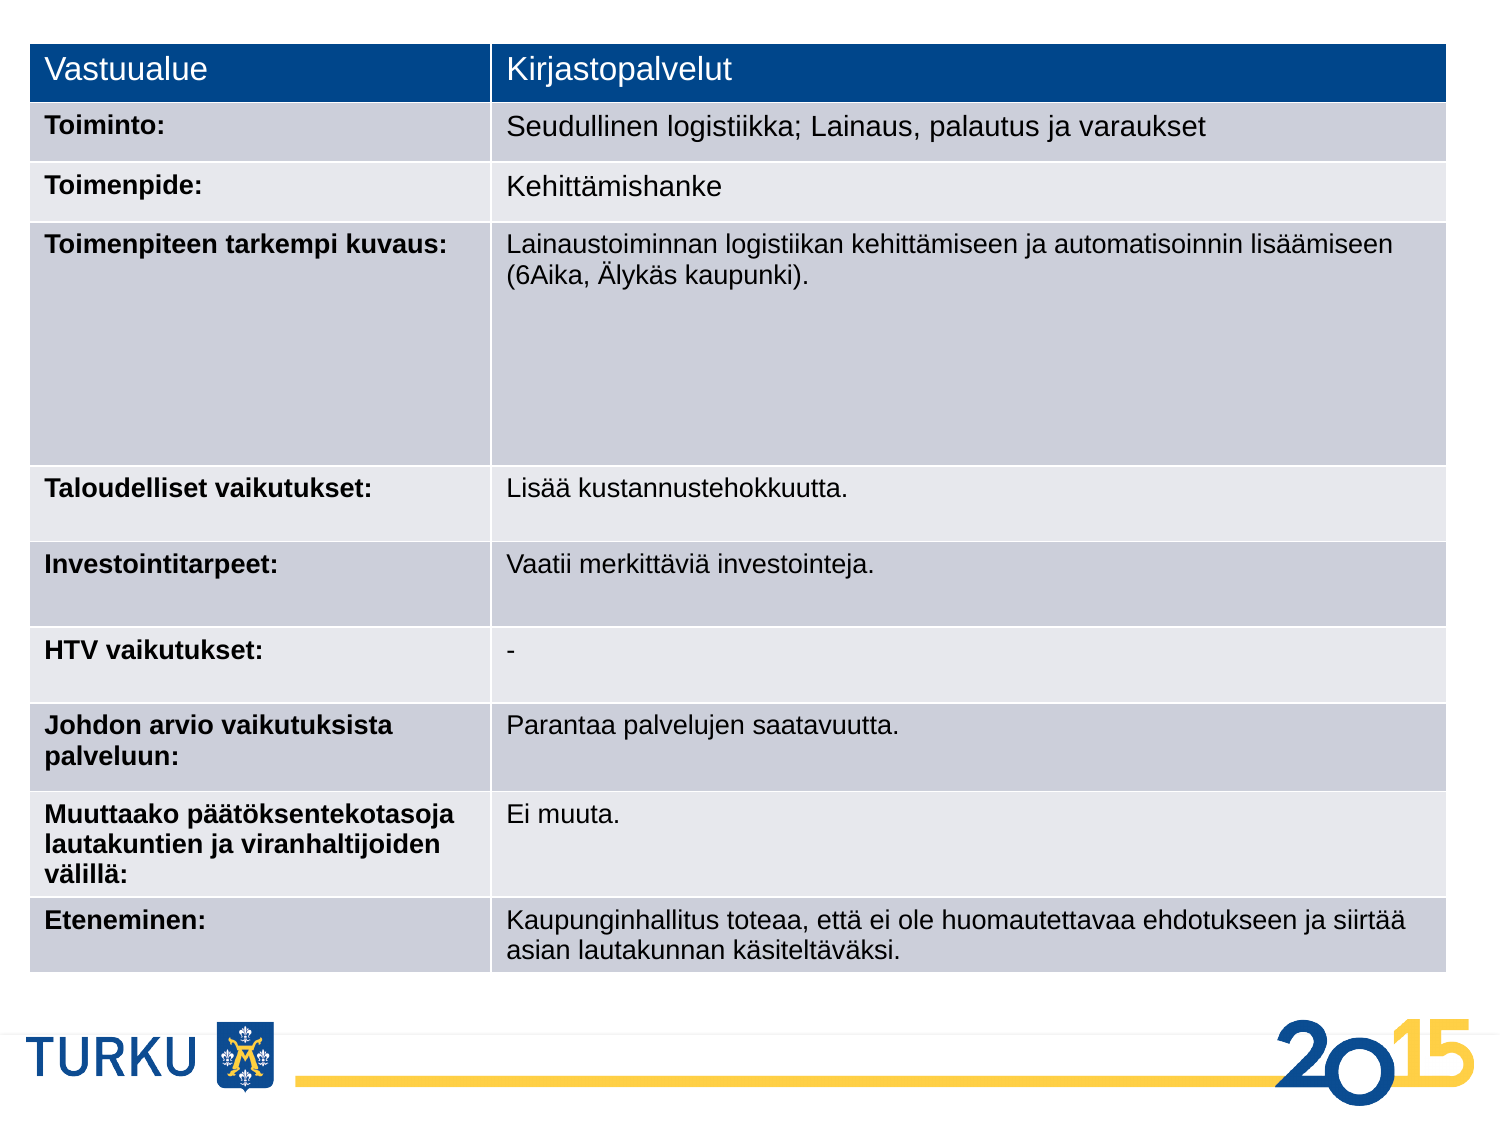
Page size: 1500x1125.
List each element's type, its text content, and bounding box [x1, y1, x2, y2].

table_cell Taloudelliset vaikutukset: [30, 467, 490, 541]
table_cell HTV vaikutukset: [30, 628, 490, 702]
table_cell Toimenpiteen tarkempi kuvaus: [30, 223, 490, 465]
table_cell Eteneminen: [30, 898, 490, 972]
table_cell Vaatii merkittäviä investointeja. [492, 542, 1446, 626]
table_cell Seudullinen logistiikka; Lainaus, palautus ja varaukset [492, 103, 1446, 161]
table_cell Toiminto: [30, 103, 490, 161]
picture [26, 1019, 1474, 1106]
table_cell Kaupunginhallitus toteaa, että ei ole huomautettavaa ehdotukseen ja siirtää asian lautakunnan käsiteltäväksi. [492, 898, 1446, 972]
table_cell Lisää kustannustehokkuutta. [492, 467, 1446, 541]
table_header Kirjastopalvelut [492, 44, 1446, 102]
table_cell Investointitarpeet: [30, 542, 490, 626]
table_header Vastuualue [30, 44, 490, 102]
table_cell Lainaustoiminnan logistiikan kehittämiseen ja automatisoinnin lisäämiseen (6Aika, Älykäs kaupunki). [492, 223, 1446, 465]
table_cell Toimenpide: [30, 163, 490, 221]
table_cell - [492, 628, 1446, 702]
table_cell Parantaa palvelujen saatavuutta. [492, 704, 1446, 791]
table_cell Muuttaako päätöksentekotasoja lautakuntien ja viranhaltijoiden välillä: [30, 792, 490, 896]
table_cell Ei muuta. [492, 792, 1446, 896]
table_cell Kehittämishanke [492, 163, 1446, 221]
table_cell Johdon arvio vaikutuksista palveluun: [30, 704, 490, 791]
